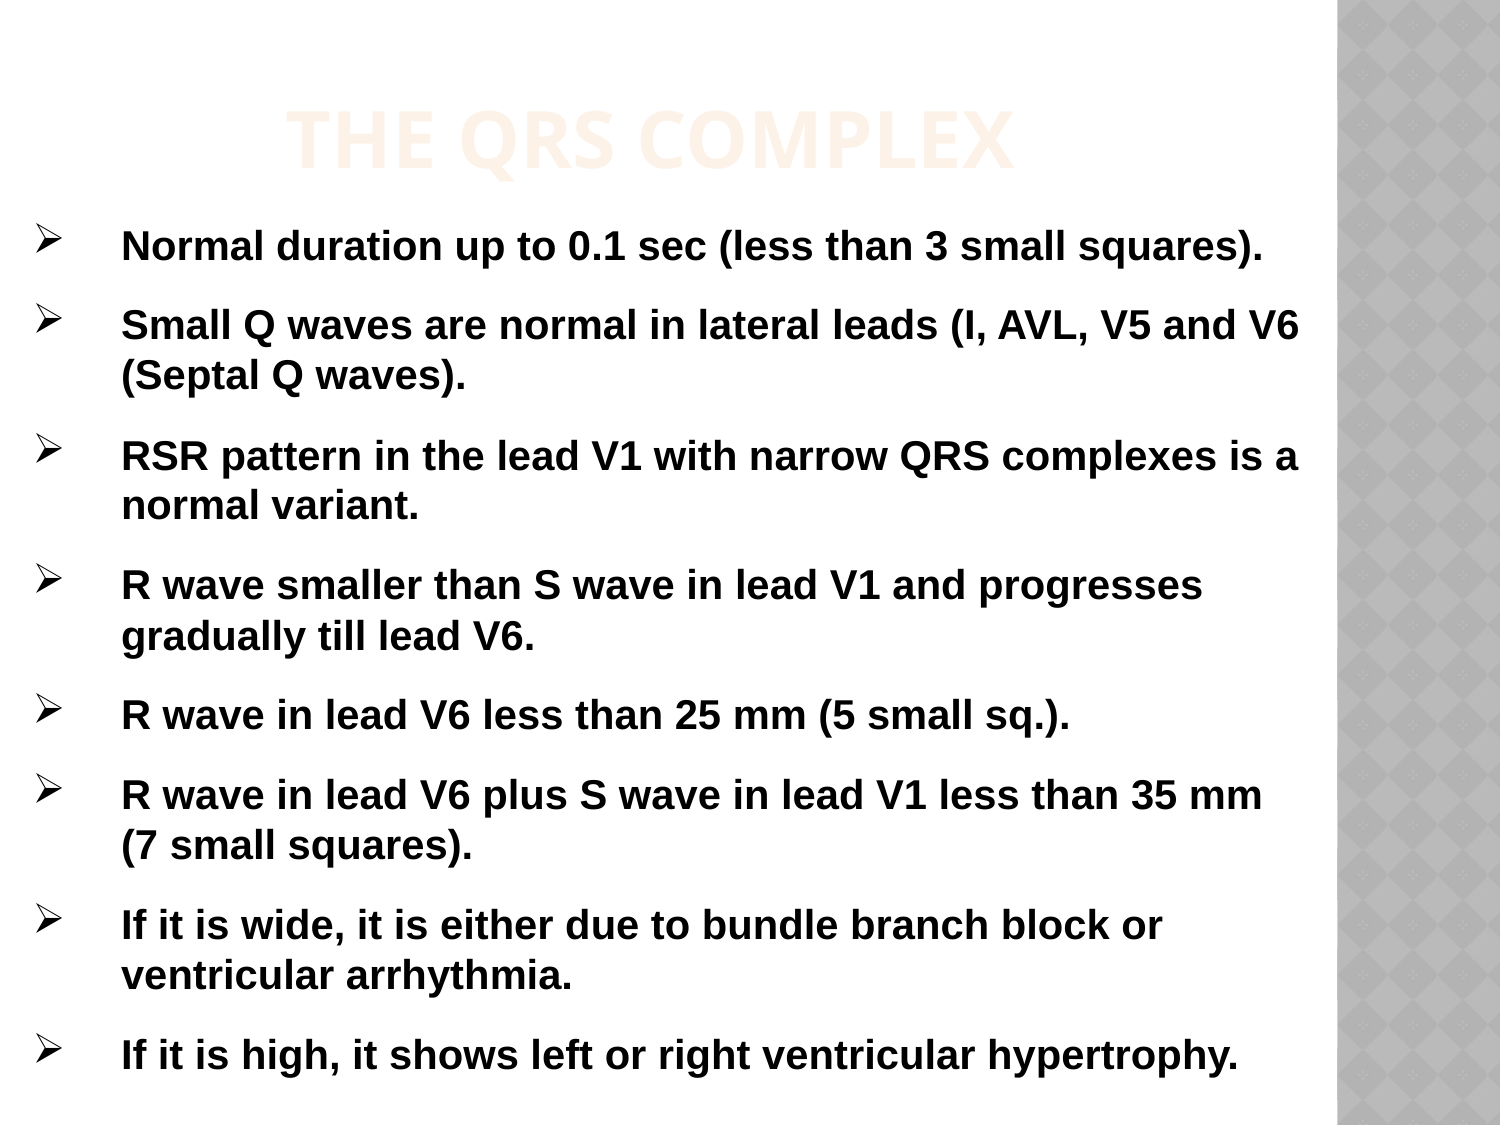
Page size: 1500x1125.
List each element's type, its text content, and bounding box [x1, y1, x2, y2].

text_box The QRS Complex [152, 82, 1149, 270]
text_box Normal duration up to 0.1 sec (less than 3 small squares). Small Q waves are normal in lateral leads (I, AVL, V5 and V6 (Septal Q waves). RSR pattern in the lead V1 with narrow QRS complexes is a normal variant. R wave smaller than S wave in lead V1 and progresses gradually till lead V6. R wave in lead V6 less than 25 mm (5 small sq.). R wave in lead V6 plus S wave in lead V1 less than 35 mm (7 small squares). If it is wide, it is either due to bundle branch block or ventricular arrhythmia. If it is high, it shows left or right ventricular hypertrophy. [17, 210, 1319, 1086]
